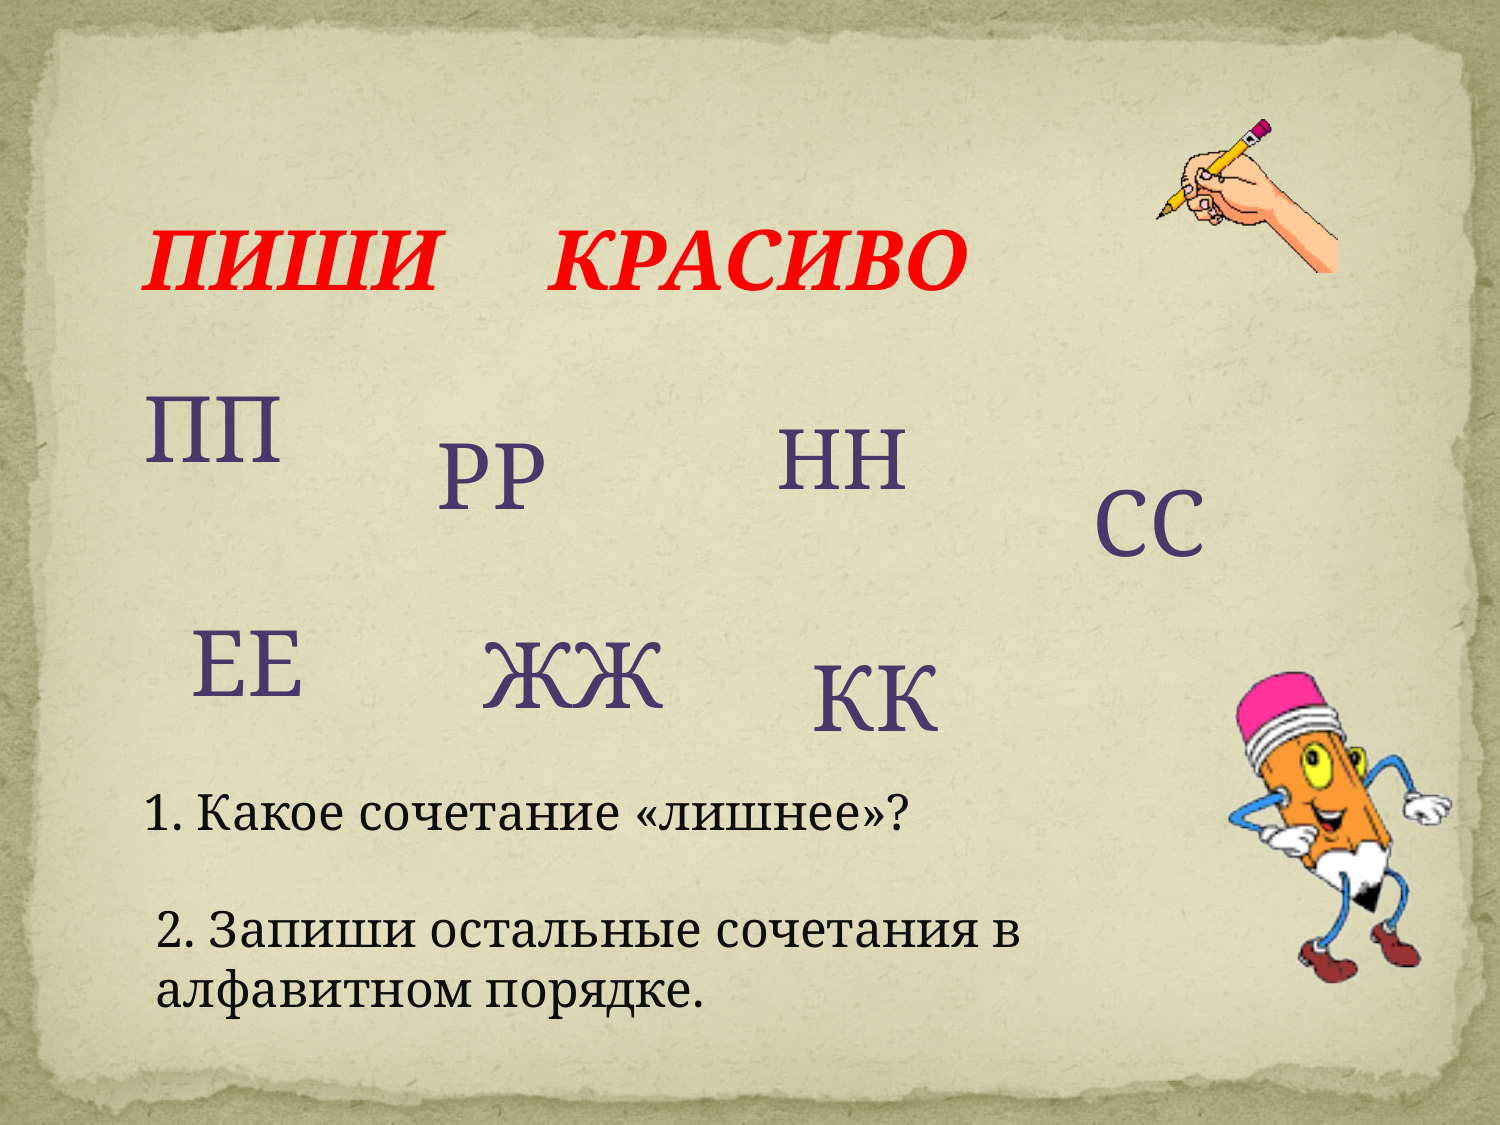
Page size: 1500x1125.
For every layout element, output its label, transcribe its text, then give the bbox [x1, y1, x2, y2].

text_box НН [761, 398, 950, 514]
text_box ПП [128, 363, 340, 488]
text_box РР [421, 410, 622, 535]
text_box ПИШИ КРАСИВО [93, 199, 1020, 314]
text_box КК [796, 632, 1043, 758]
text_box 1. Какое сочетание «лишнее»? [128, 773, 1149, 849]
text_box 2. Запиши остальные сочетания в алфавитном порядке. [140, 890, 1254, 1026]
picture [1201, 632, 1500, 990]
text_box ЕЕ [175, 597, 375, 723]
picture [1148, 105, 1338, 273]
text_box СС [1078, 456, 1278, 582]
text_box ЖЖ [468, 609, 727, 734]
